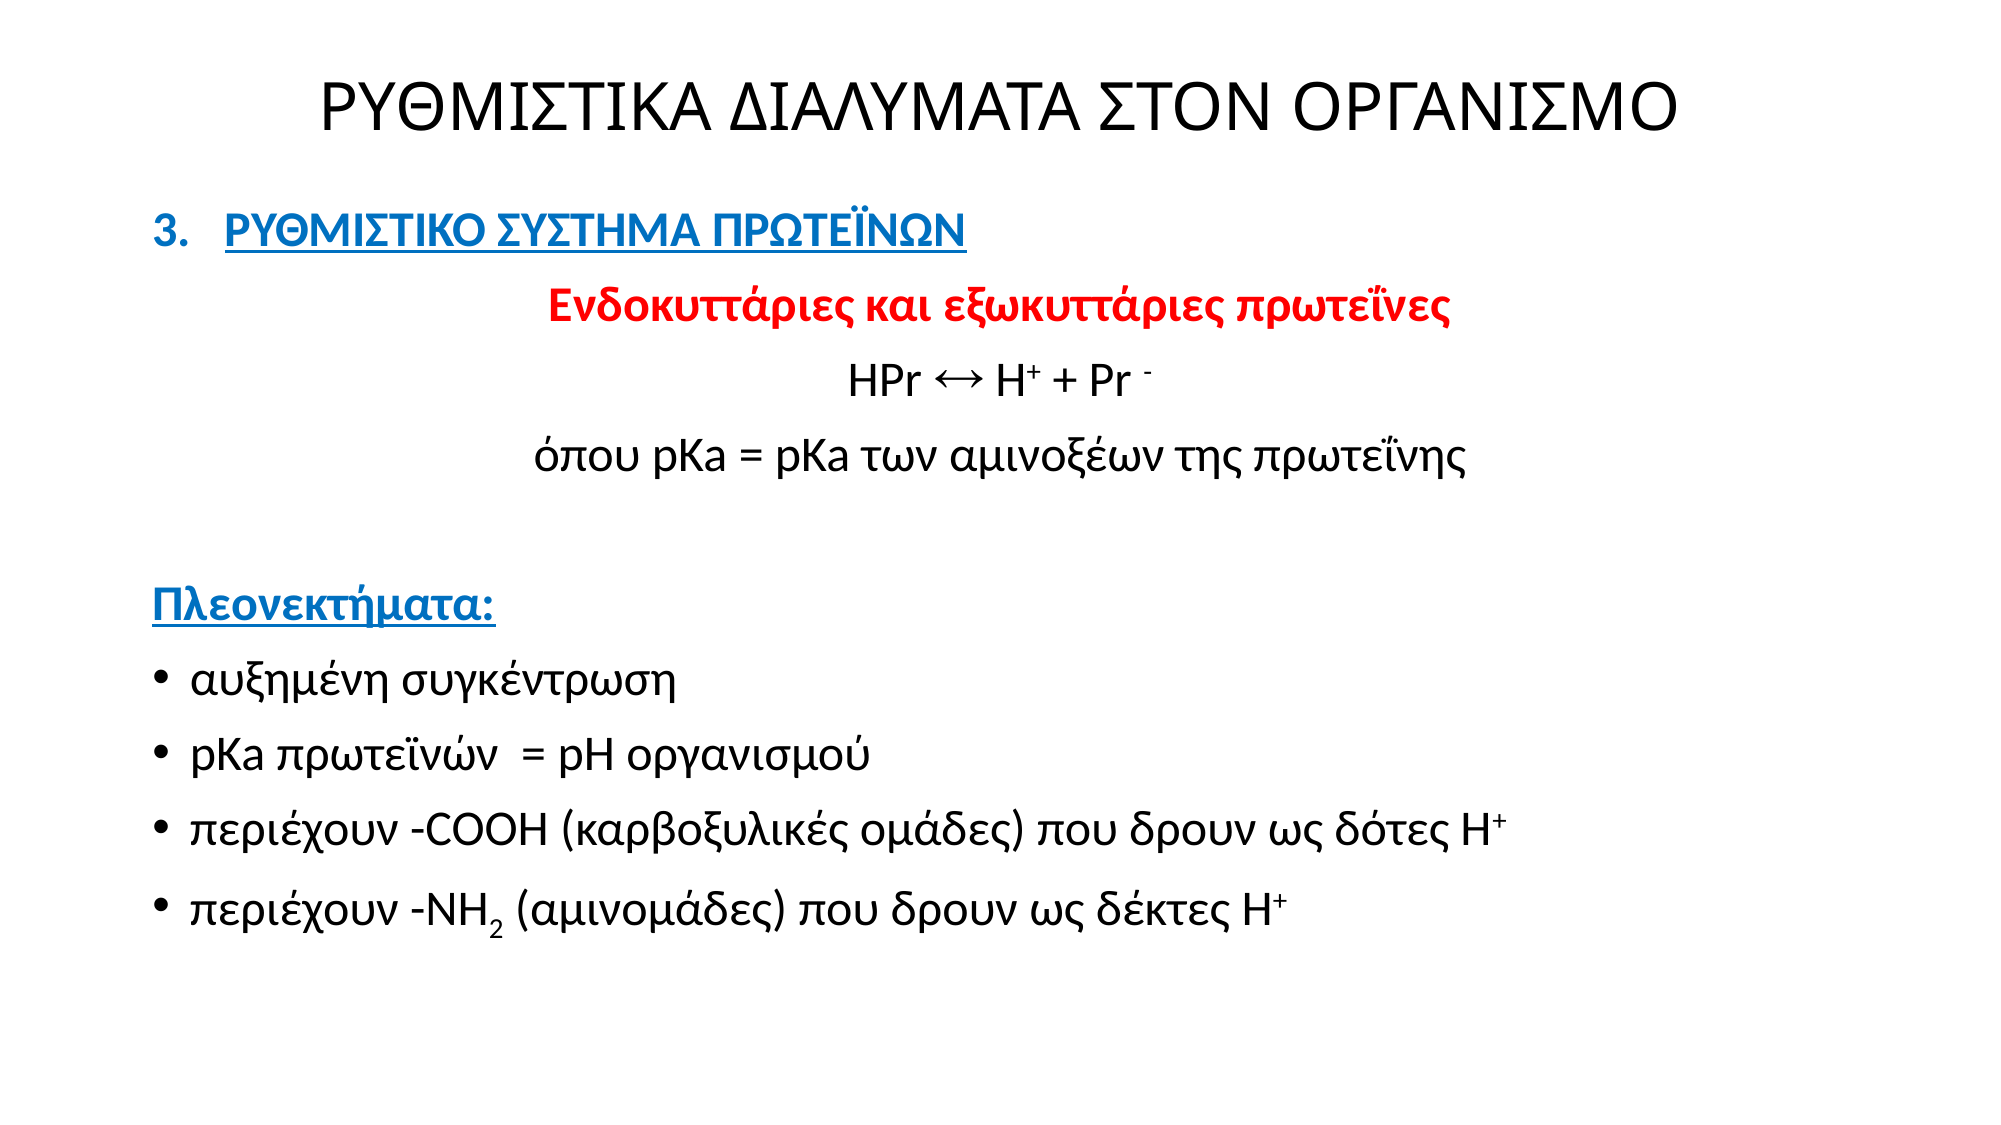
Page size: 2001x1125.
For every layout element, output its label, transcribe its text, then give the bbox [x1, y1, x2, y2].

list 3. ΡΥΘΜΙΣΤΙΚΟ ΣΥΣΤΗΜΑ ΠΡΩΤΕΪΝΩΝ Ενδοκυττάριες και εξωκυττάριες πρωτεΐνες HPr  H+ + Pr - όπου pKa = pKa των αμινοξέων της πρωτεΐνης Πλεονεκτήματα: αυξημένη συγκέντρωση pKa πρωτεϊνών = pH οργανισμού περιέχουν -COOΗ (καρβοξυλικές ομάδες) που δρουν ως δότες Η+ περιέχουν -ΝΗ2 (αμινομάδες) που δρουν ως δέκτες H+ [137, 195, 1863, 1015]
title ΡΥΘΜΙΣΤΙΚΑ ΔΙΑΛΥΜΑΤΑ ΣΤΟΝ ΟΡΓΑΝΙΣΜΟ [0, 0, 2000, 218]
